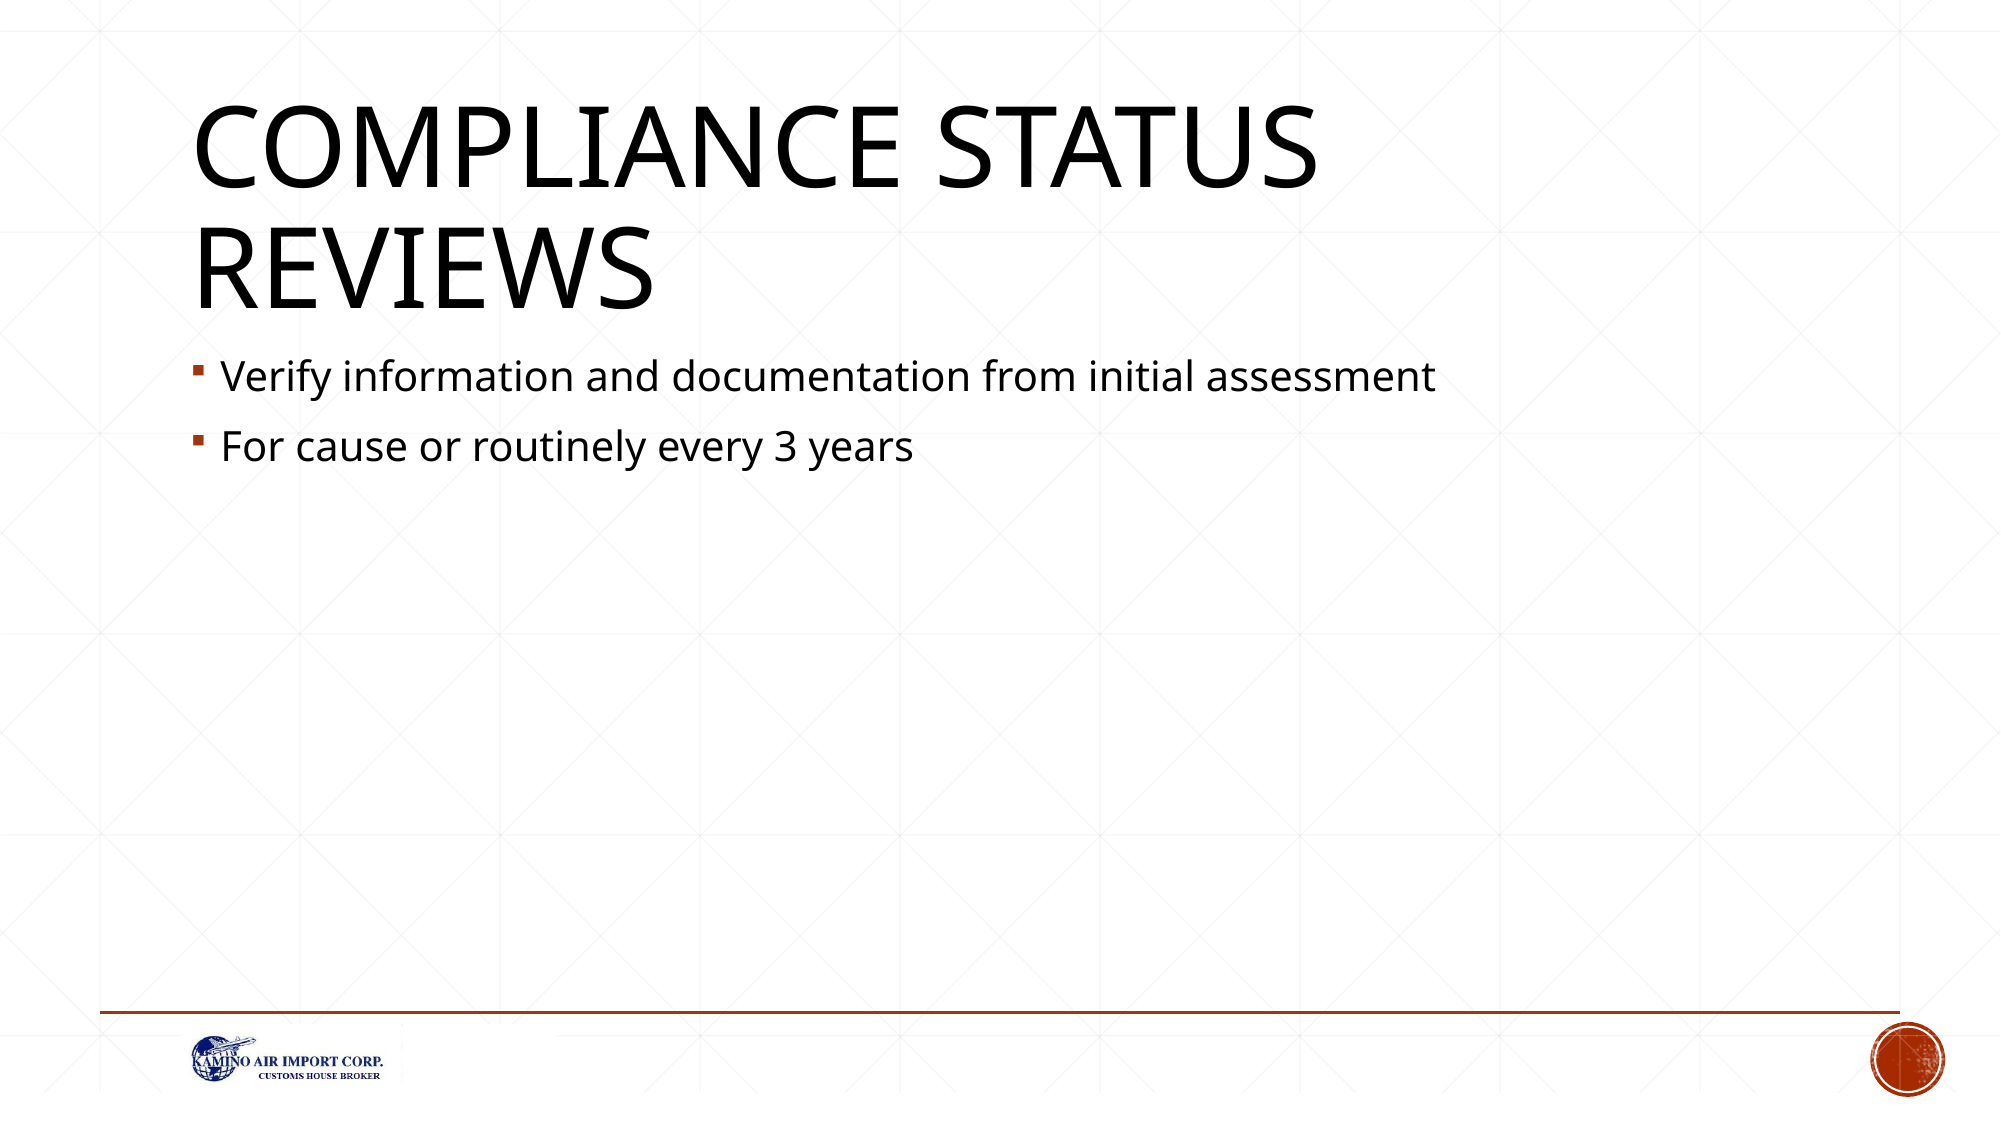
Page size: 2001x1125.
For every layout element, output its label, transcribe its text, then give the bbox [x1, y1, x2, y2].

title Compliance Status Reviews [175, 79, 1826, 344]
list Verify information and documentation from initial assessment For cause or routinely every 3 years [175, 348, 1826, 1013]
picture [181, 1024, 557, 1094]
